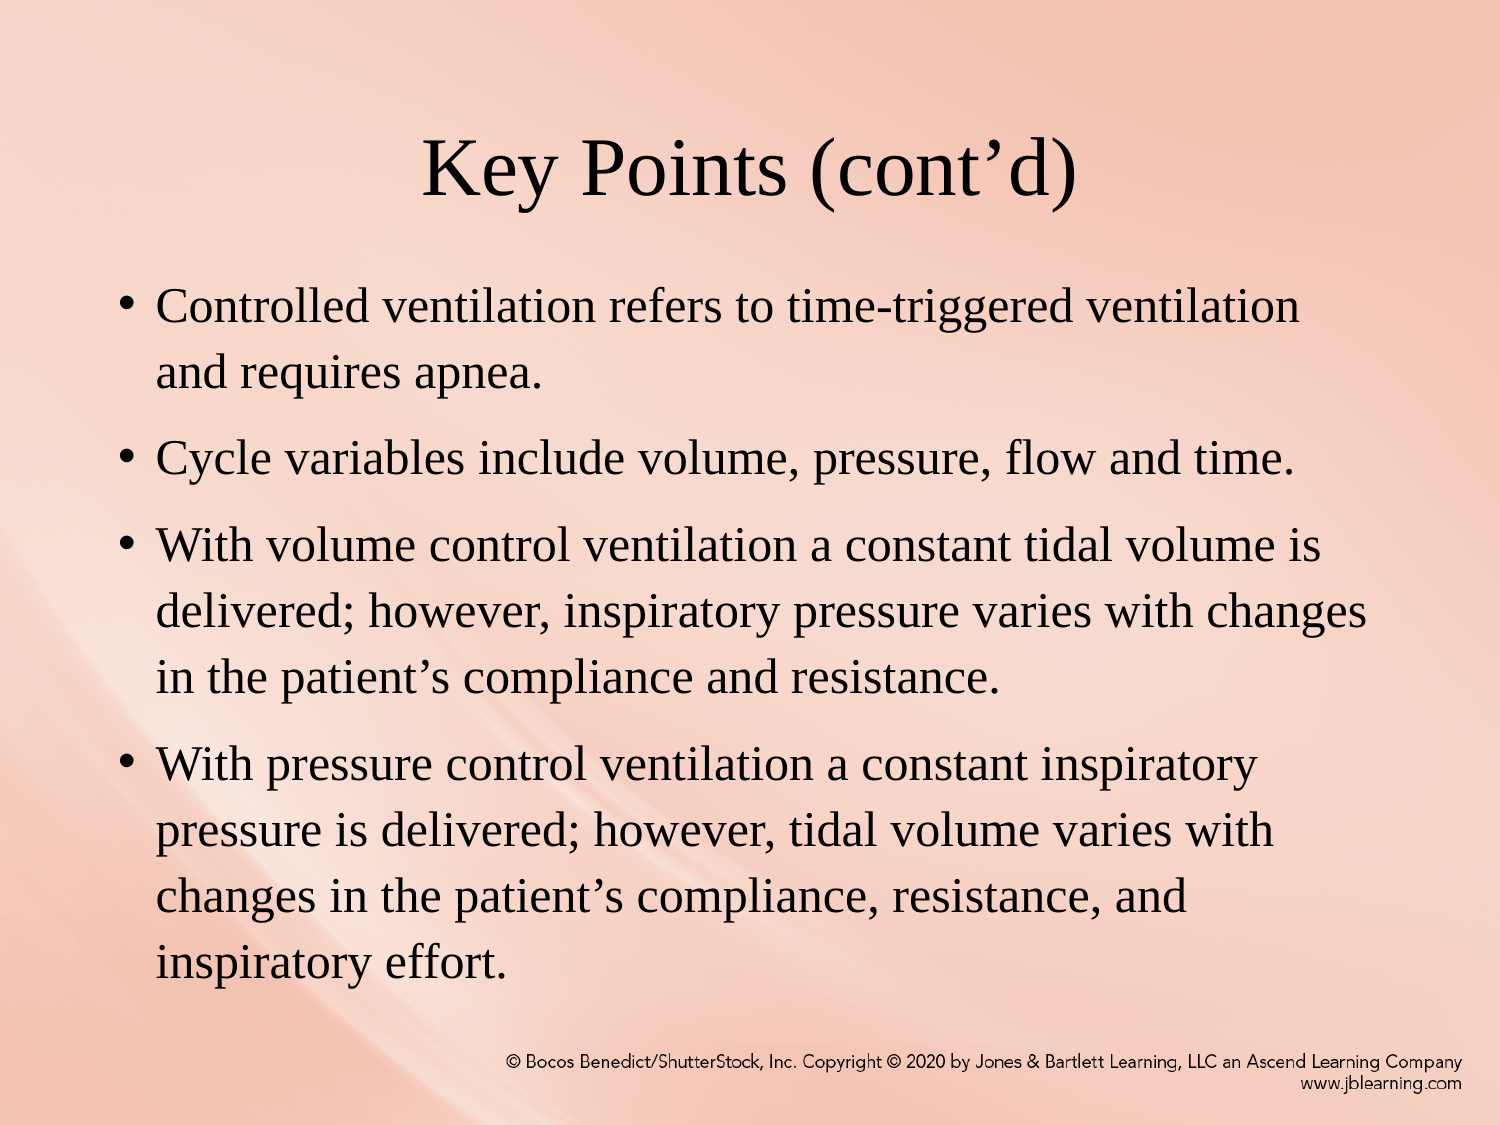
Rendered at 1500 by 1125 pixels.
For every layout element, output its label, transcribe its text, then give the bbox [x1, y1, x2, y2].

picture [0, 0, 1500, 1125]
list Controlled ventilation refers to time-triggered ventilation and requires apnea. Cycle variables include volume, pressure, flow and time. With volume control ventilation a constant tidal volume is delivered; however, inspiratory pressure varies with changes in the patient’s compliance and resistance. With pressure control ventilation a constant inspiratory pressure is delivered; however, tidal volume varies with changes in the patient’s compliance, resistance, and inspiratory effort. [103, 258, 1397, 973]
title Key Points (cont’d) [103, 59, 1397, 258]
